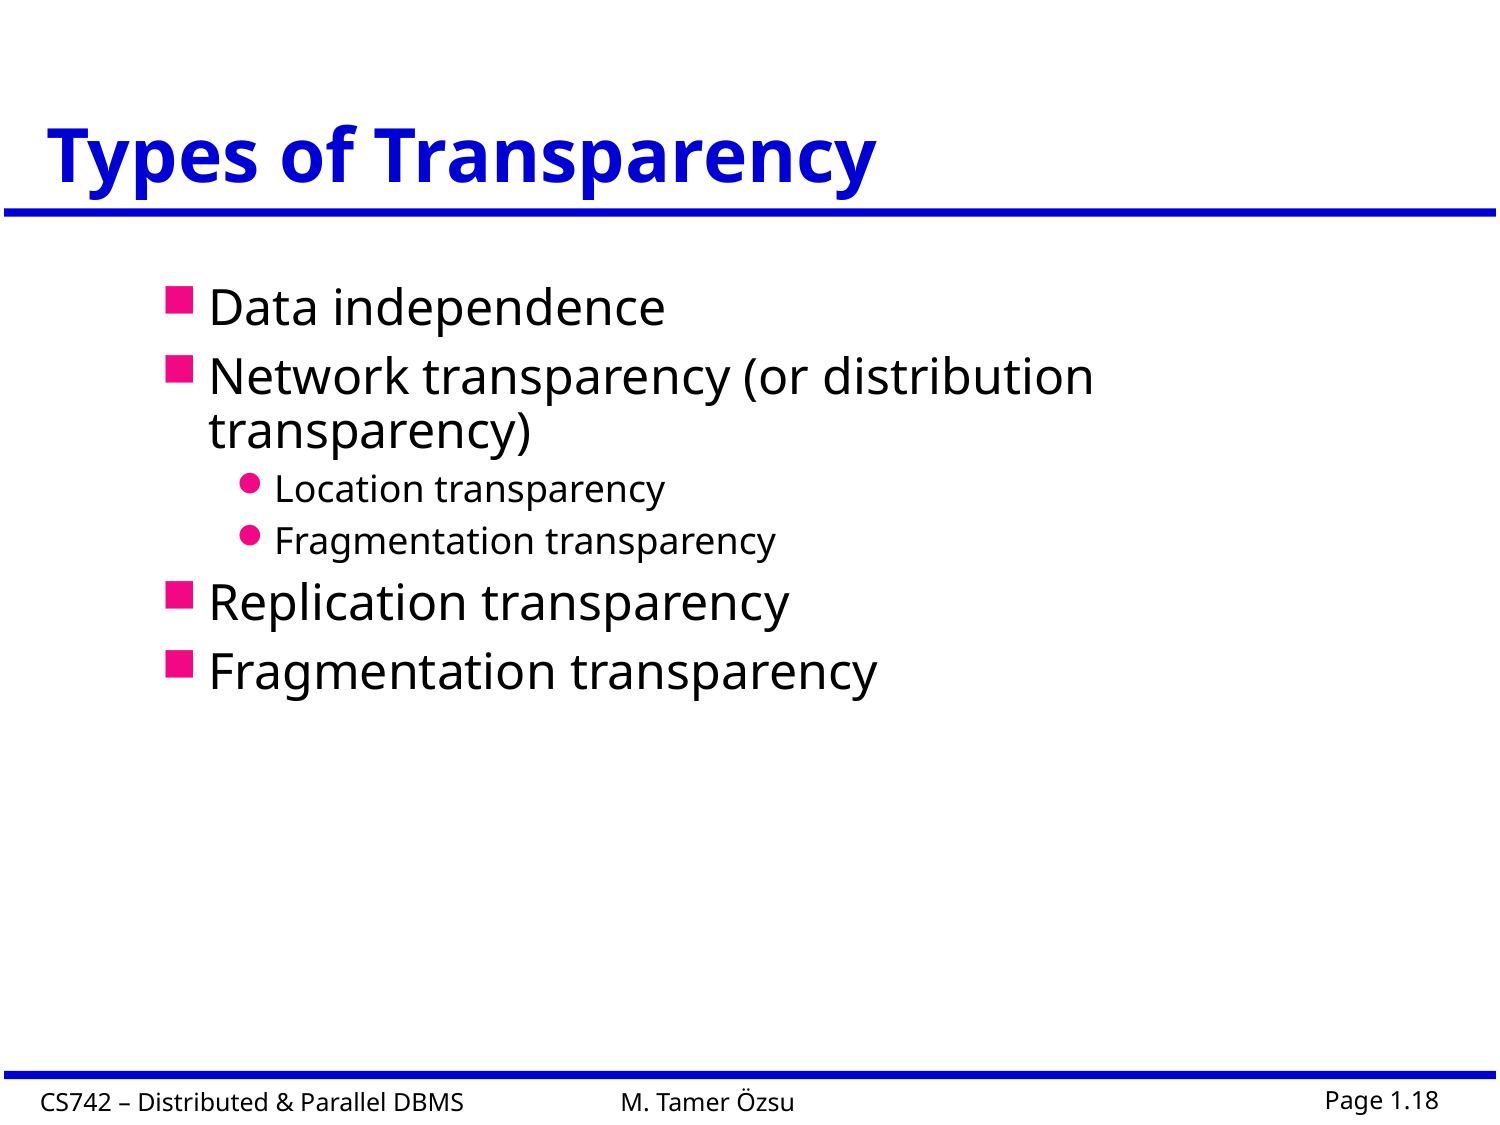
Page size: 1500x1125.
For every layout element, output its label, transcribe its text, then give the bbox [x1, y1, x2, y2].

list Data independence Network transparency (or distribution transparency) Location transparency Fragmentation transparency Replication transparency Fragmentation transparency [146, 274, 1323, 951]
title Types of Transparency [29, 17, 1208, 208]
